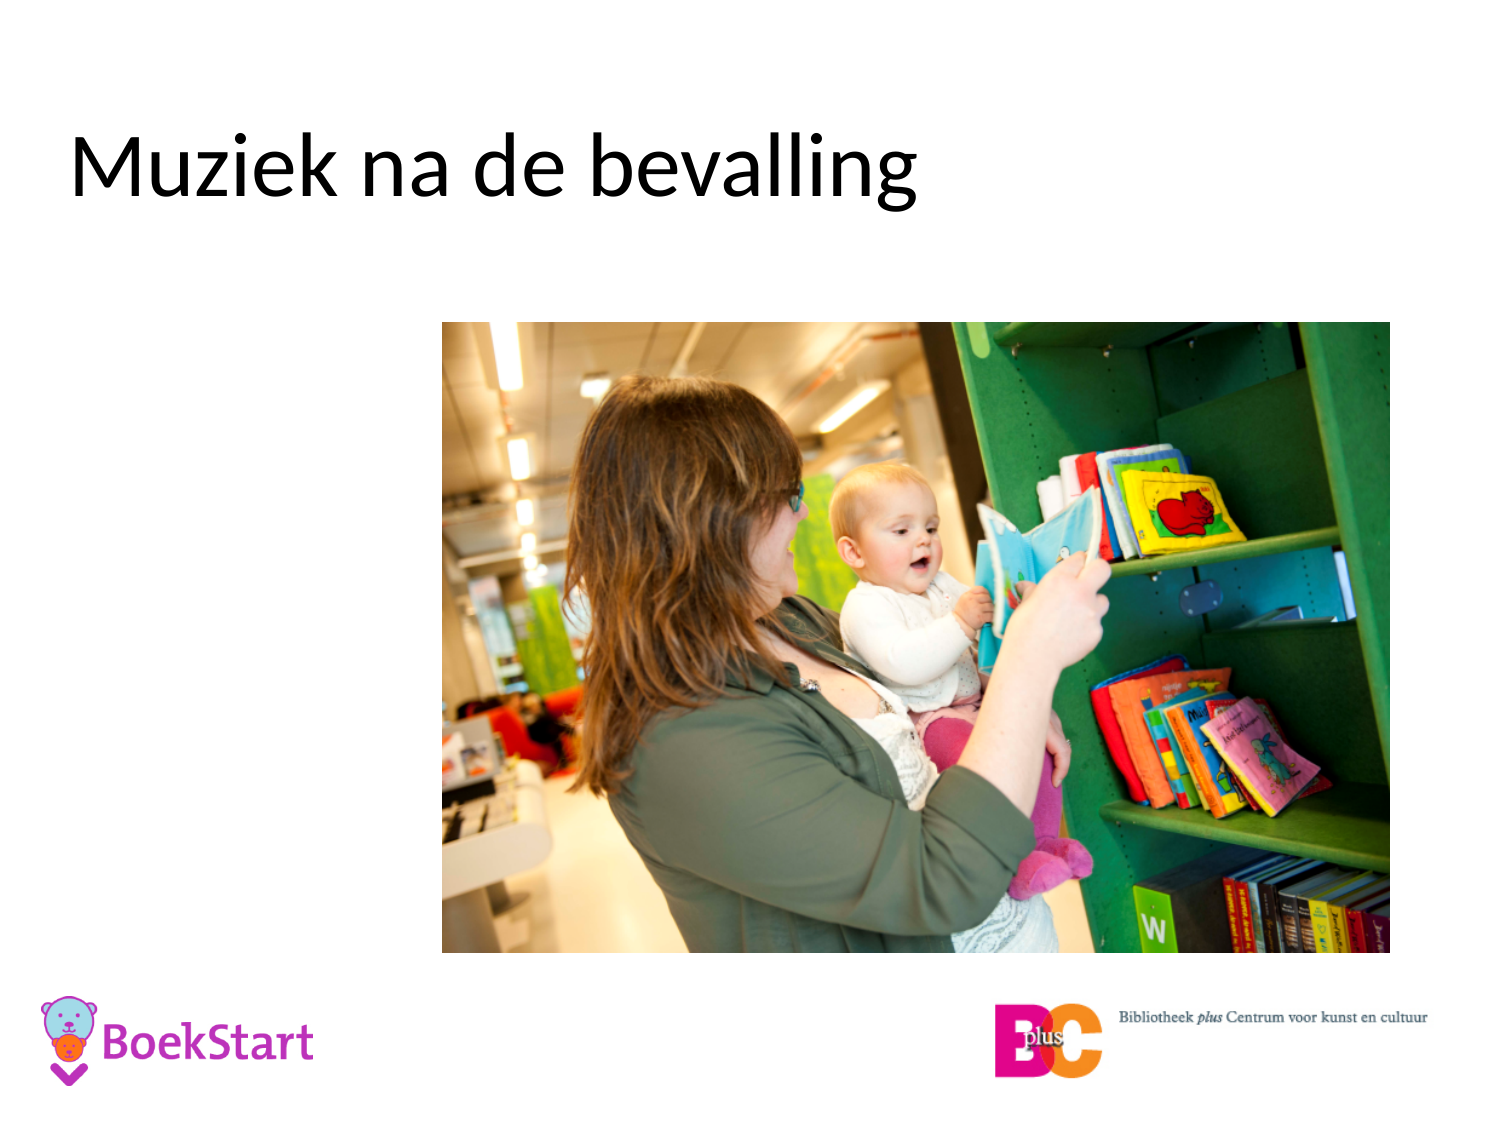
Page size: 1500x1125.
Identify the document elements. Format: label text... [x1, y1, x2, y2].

picture [972, 979, 1500, 1103]
picture [442, 322, 1391, 954]
picture [40, 996, 314, 1086]
title Muziek na de bevalling [53, 59, 1425, 260]
